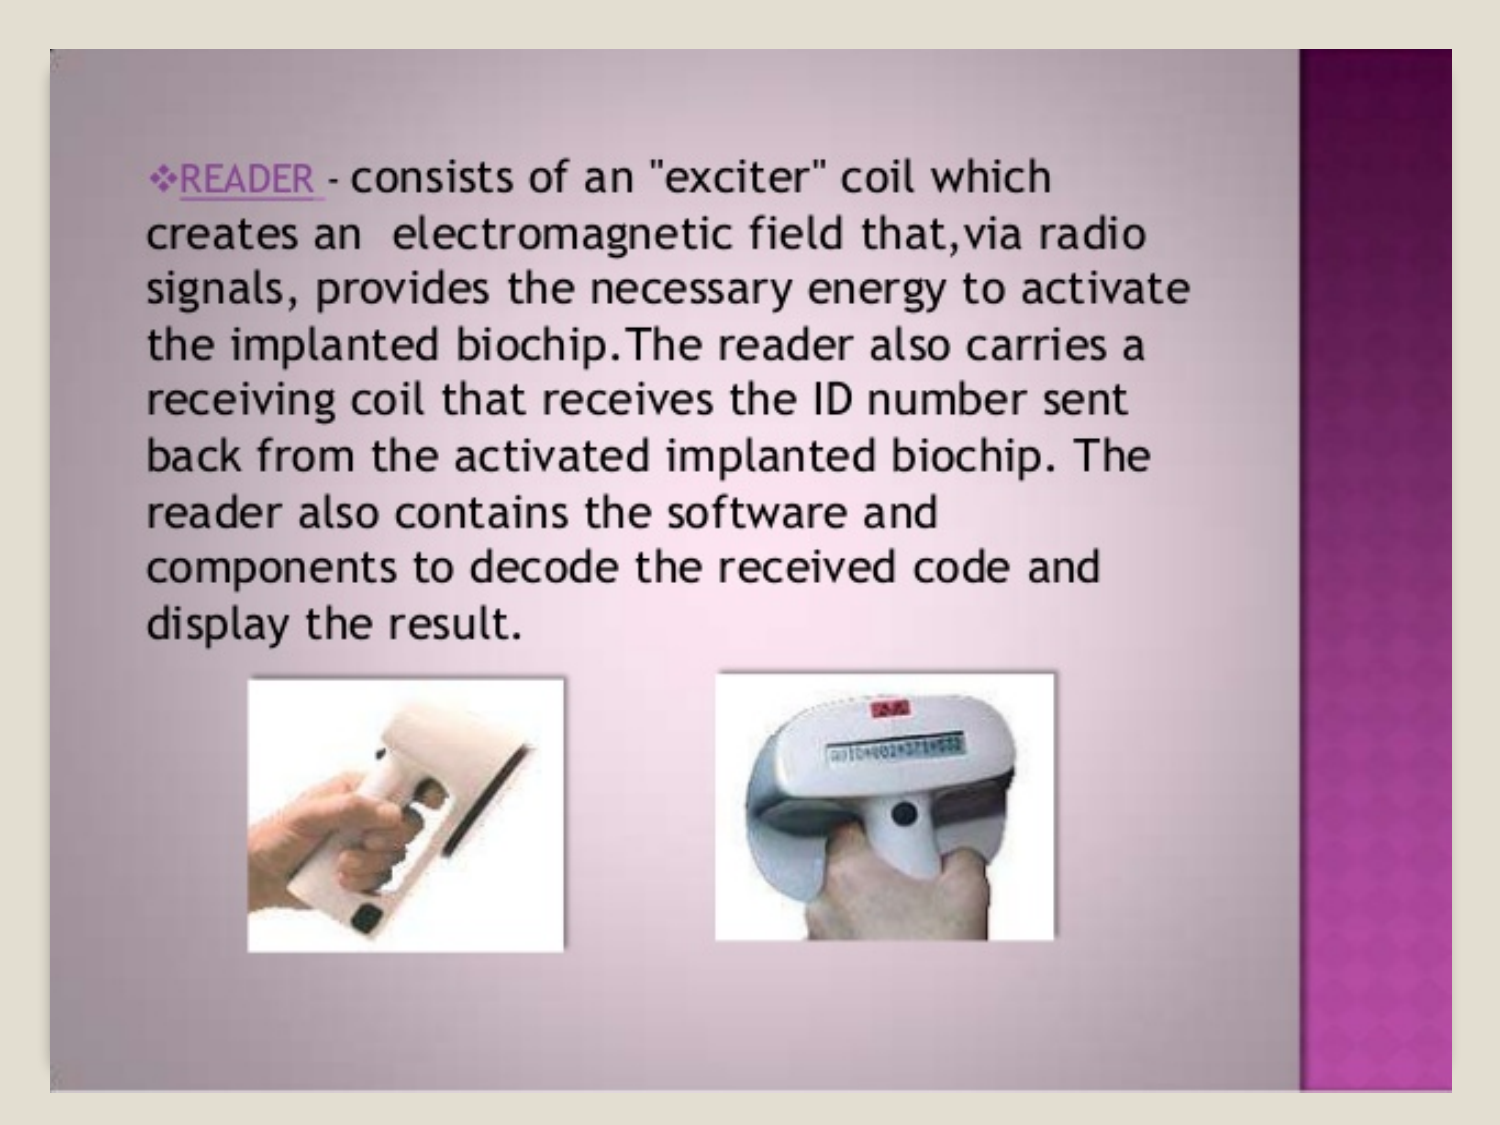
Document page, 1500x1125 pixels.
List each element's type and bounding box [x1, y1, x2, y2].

picture [49, 49, 1453, 1094]
